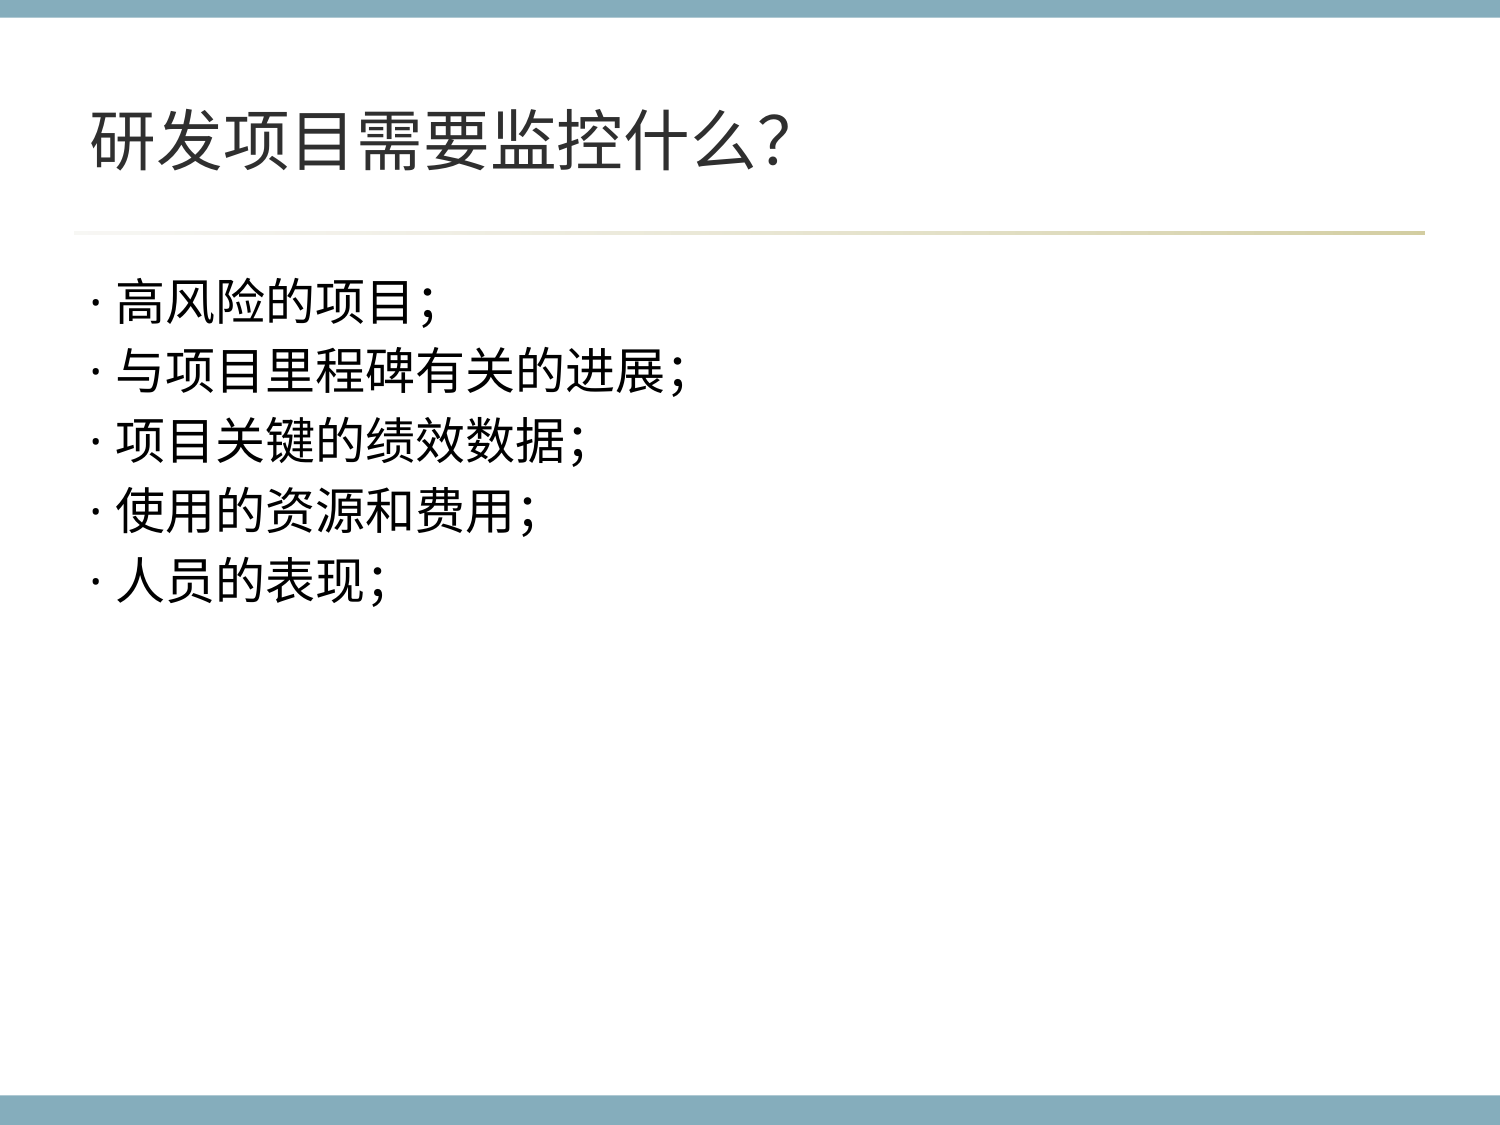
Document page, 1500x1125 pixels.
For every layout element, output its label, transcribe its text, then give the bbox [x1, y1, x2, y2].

list ·高风险的项目； ·与项目里程碑有关的进展； ·项目关键的绩效数据； ·使用的资源和费用； ·人员的表现； [75, 262, 1425, 879]
title 研发项目需要监控什么？ [75, 45, 1425, 233]
